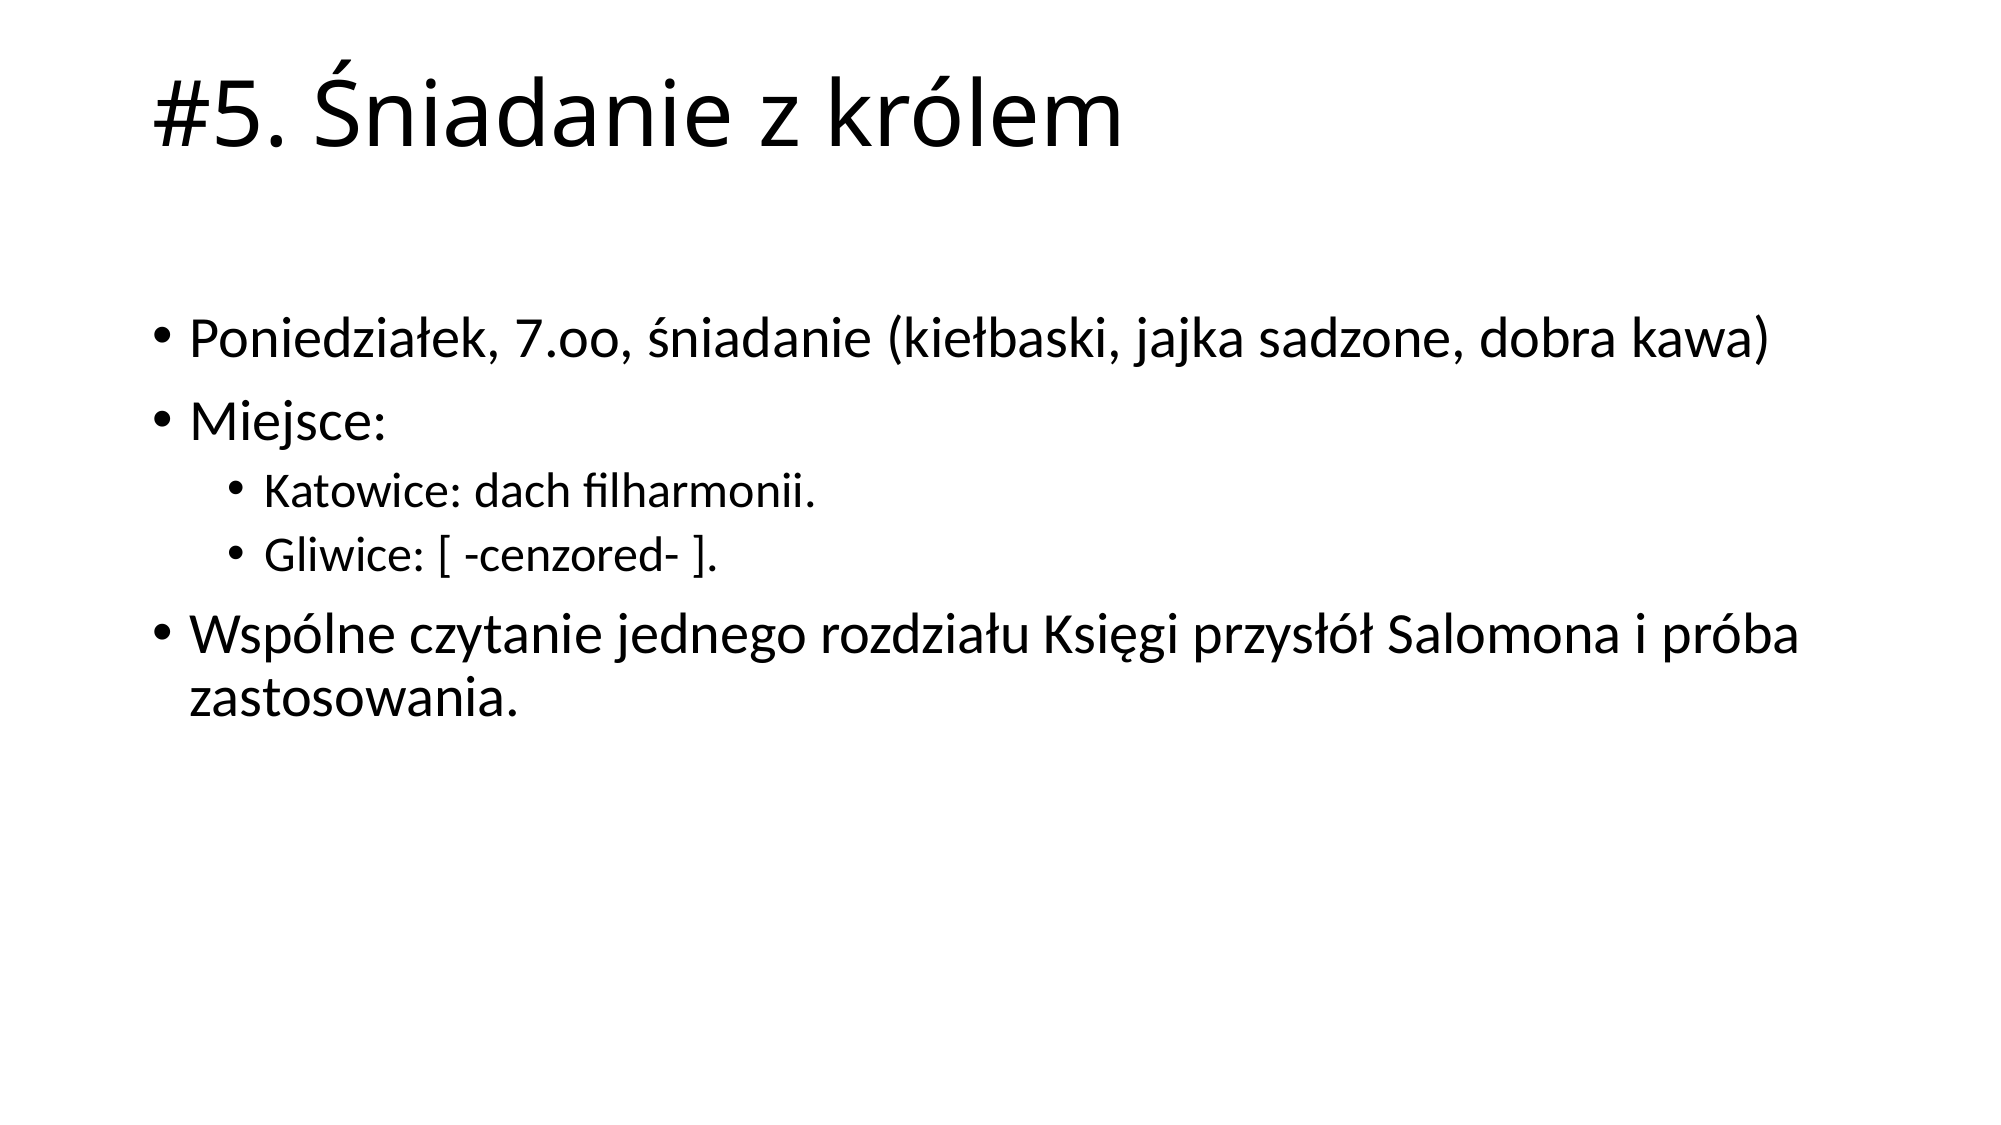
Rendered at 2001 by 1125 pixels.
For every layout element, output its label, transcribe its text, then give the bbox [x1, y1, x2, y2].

list Poniedziałek, 7.oo, śniadanie (kiełbaski, jajka sadzone, dobra kawa) Miejsce: Katowice: dach filharmonii. Gliwice: [ -cenzored- ]. Wspólne czytanie jednego rozdziału Księgi przysłół Salomona i próba zastosowania. [137, 299, 1863, 1014]
title #5. Śniadanie z królem [137, 59, 1863, 177]
